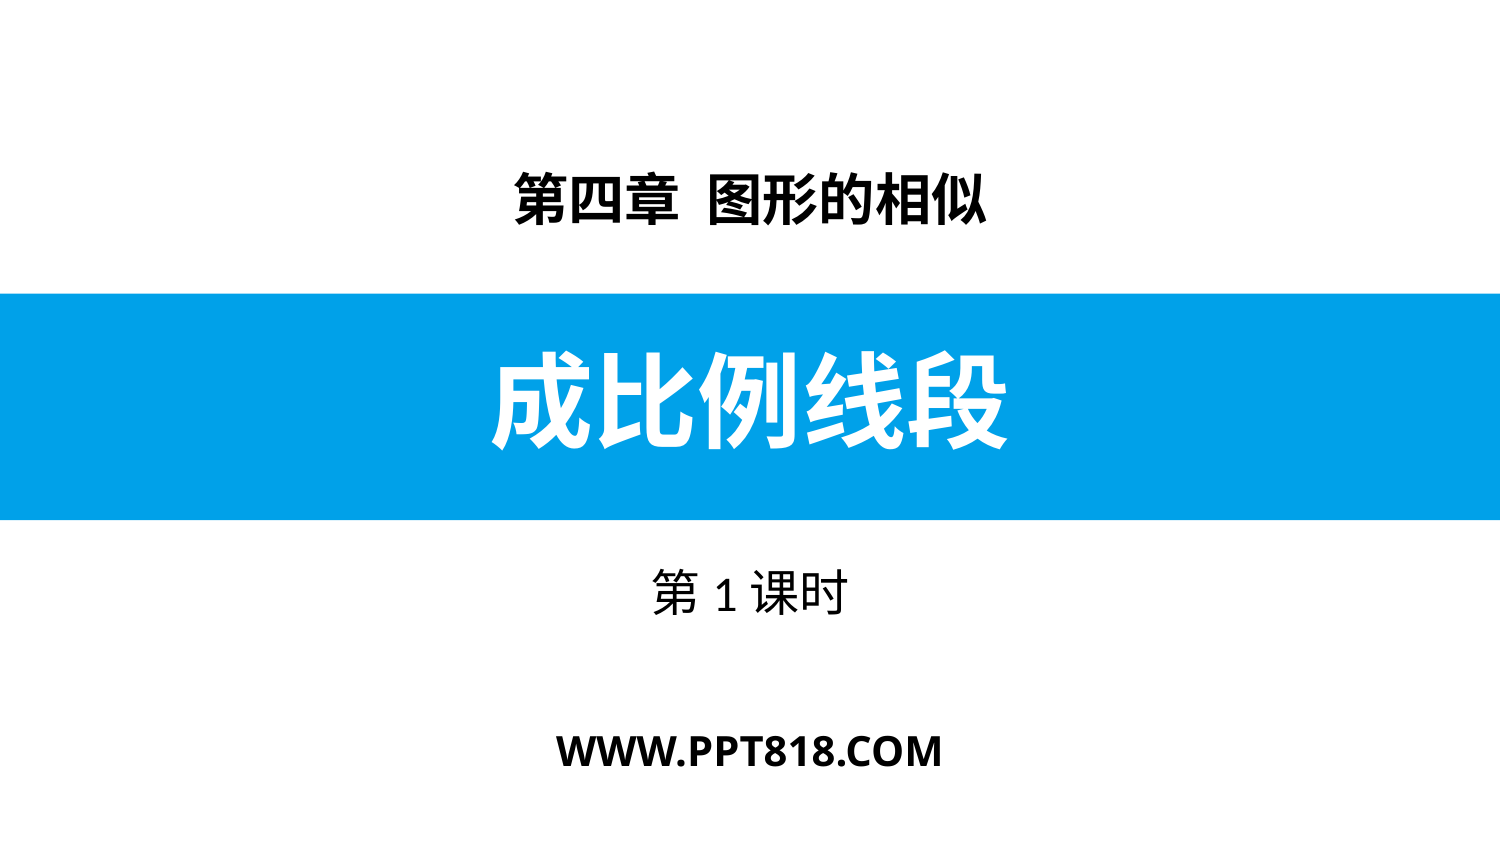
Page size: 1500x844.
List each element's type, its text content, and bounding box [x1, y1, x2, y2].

text_box 第1课时 [635, 554, 865, 630]
text_box 第四章 图形的相似 [0, 112, 1500, 293]
title 成比例线段 [0, 293, 1500, 521]
text_box WWW.PPT818.COM [0, 712, 1500, 783]
